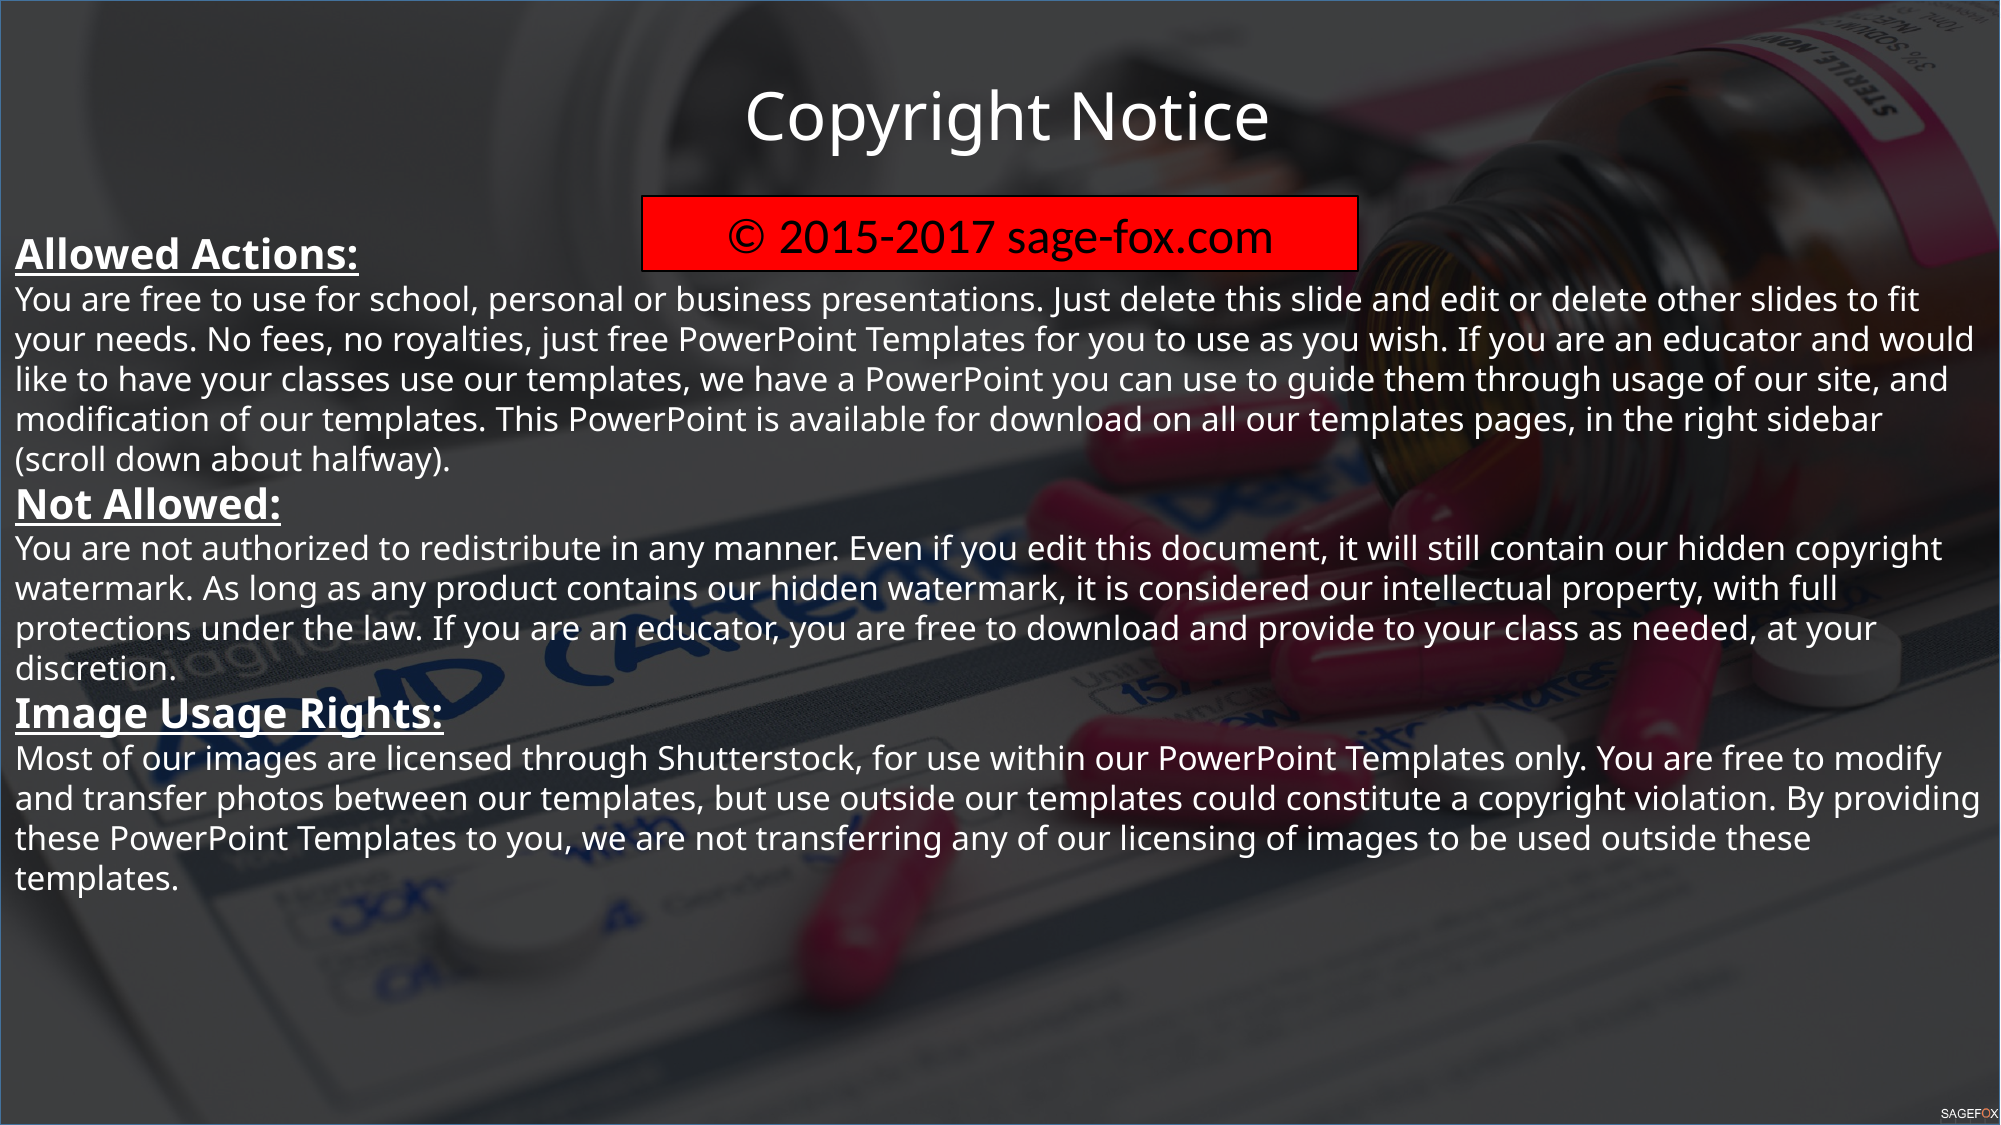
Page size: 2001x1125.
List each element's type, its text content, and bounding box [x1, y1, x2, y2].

text_box © 2015-2017 sage-fox.com [641, 196, 1358, 272]
title Copyright Notice [493, 60, 1524, 178]
text_box Allowed Actions: You are free to use for school, personal or business presentations. Just delete this slide and edit or delete other slides to fit your needs. No fees, no royalties, just free PowerPoint Templates for you to use as you wish. If you are an educator and would like to have your classes use our templates, we have a PowerPoint you can use to guide them through usage of our site, and modification of our templates. This PowerPoint is available for download on all our templates pages, in the right sidebar (scroll down about halfway). Not Allowed: You are not authorized to redistribute in any manner. Even if you edit this document, it will still contain our hidden copyright watermark. As long as any product contains our hidden watermark, it is considered our intellectual property, with full protections under the law. If you are an educator, you are free to download and provide to your class as needed, at your discretion. Image Usage Rights: Most of our images are licensed through Shutterstock, for use within our PowerPoint Templates only. You are free to modify and transfer photos between our templates, but use outside our templates could constitute a copyright violation. By providing these PowerPoint Templates to you, we are not transferring any of our licensing of images to be used outside these templates. [0, 0, 2000, 1125]
